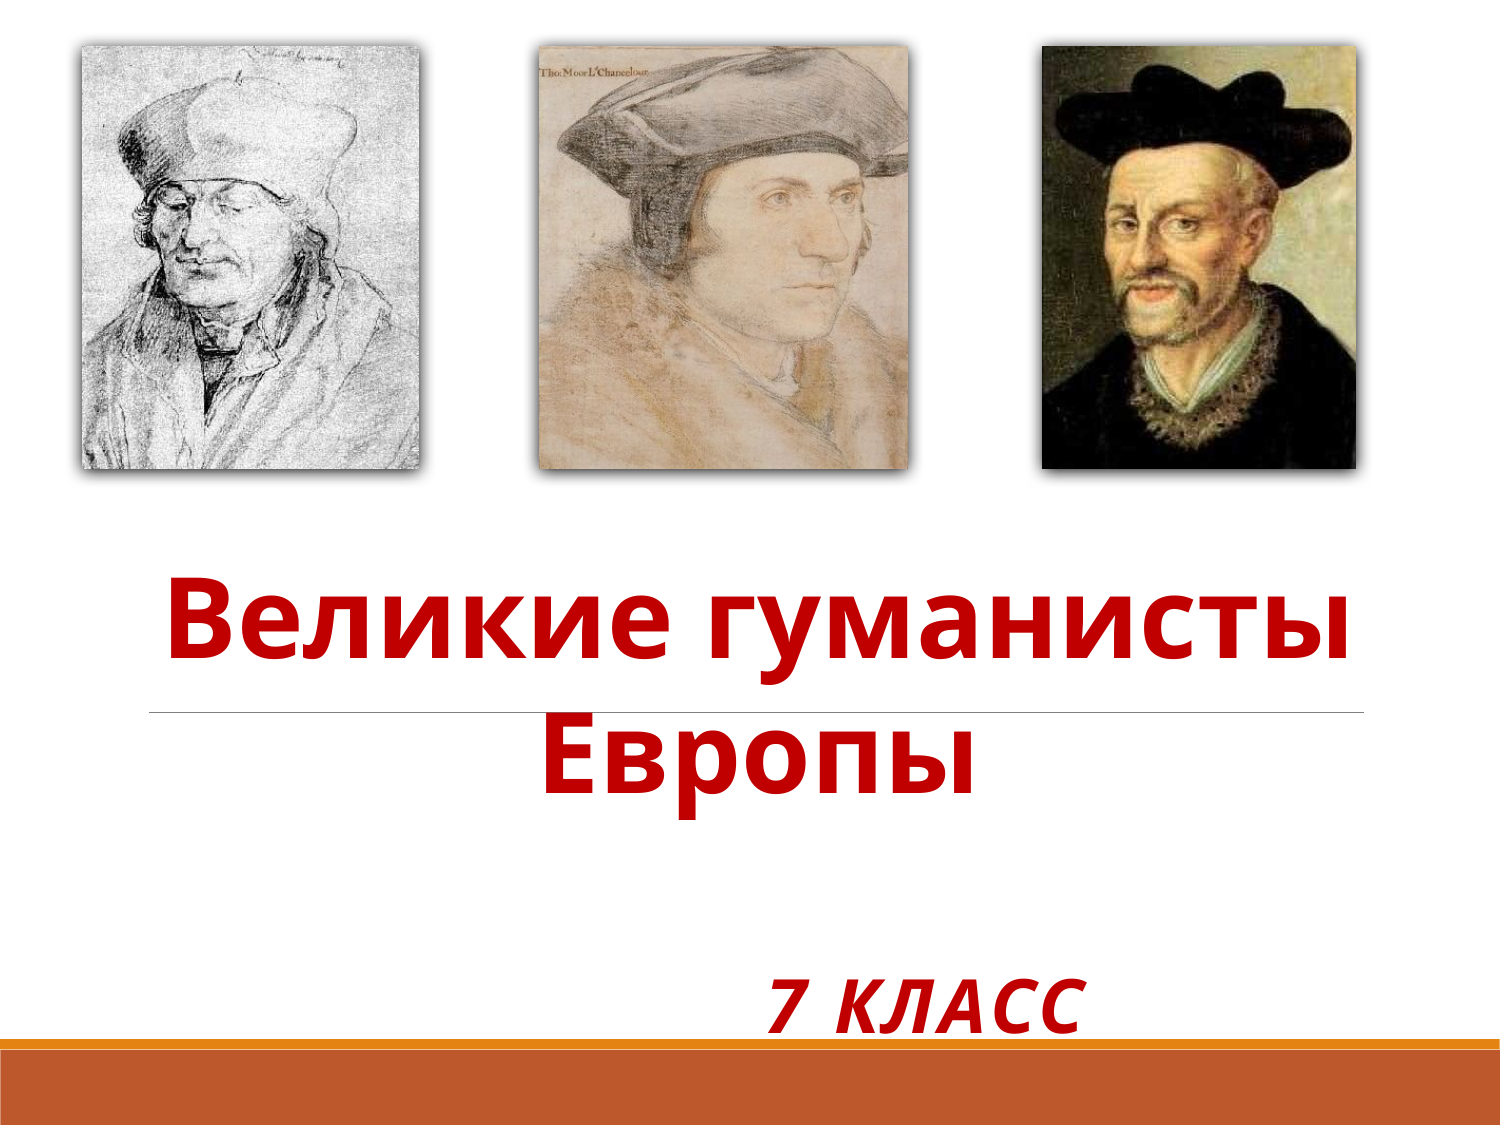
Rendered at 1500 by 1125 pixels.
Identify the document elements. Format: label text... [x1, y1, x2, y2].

picture [538, 46, 908, 470]
picture [81, 46, 420, 470]
subtitle 7 класс [750, 960, 1437, 1043]
text_box Великие гуманисты Европы [146, 538, 1371, 824]
picture [1042, 46, 1356, 470]
